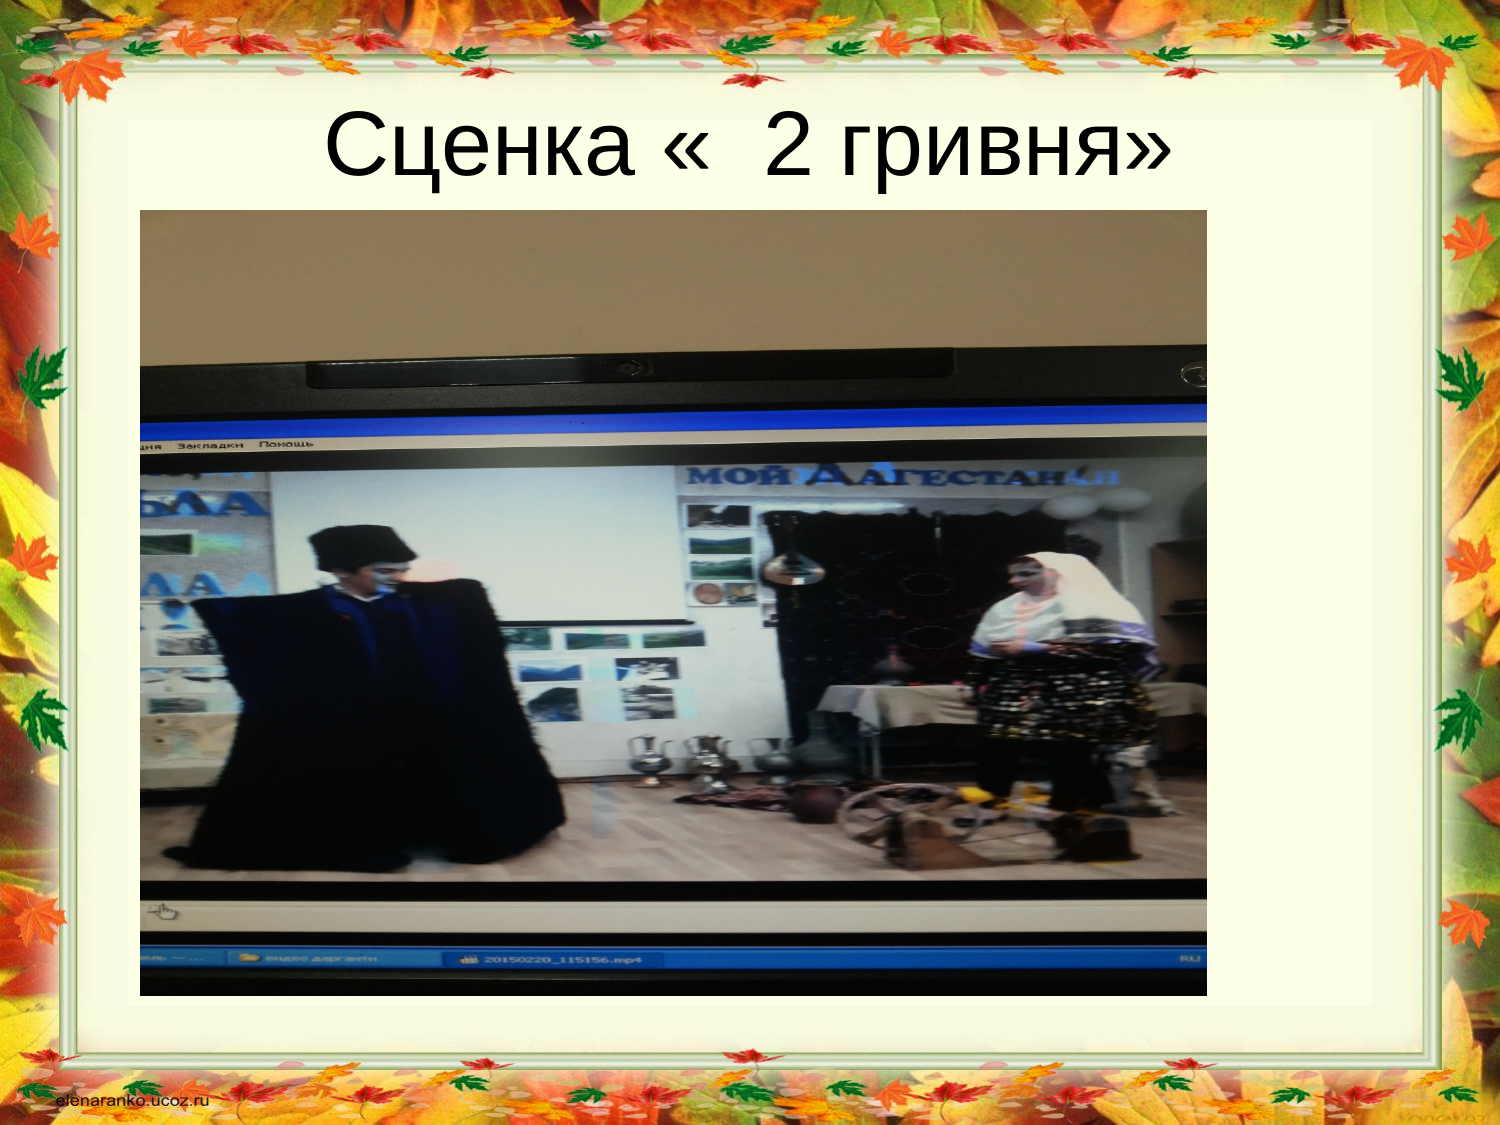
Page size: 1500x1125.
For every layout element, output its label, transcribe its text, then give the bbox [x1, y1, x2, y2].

picture [0, 0, 1500, 1125]
title Сценка « 2 гривня» [75, 45, 1425, 233]
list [140, 210, 1208, 997]
